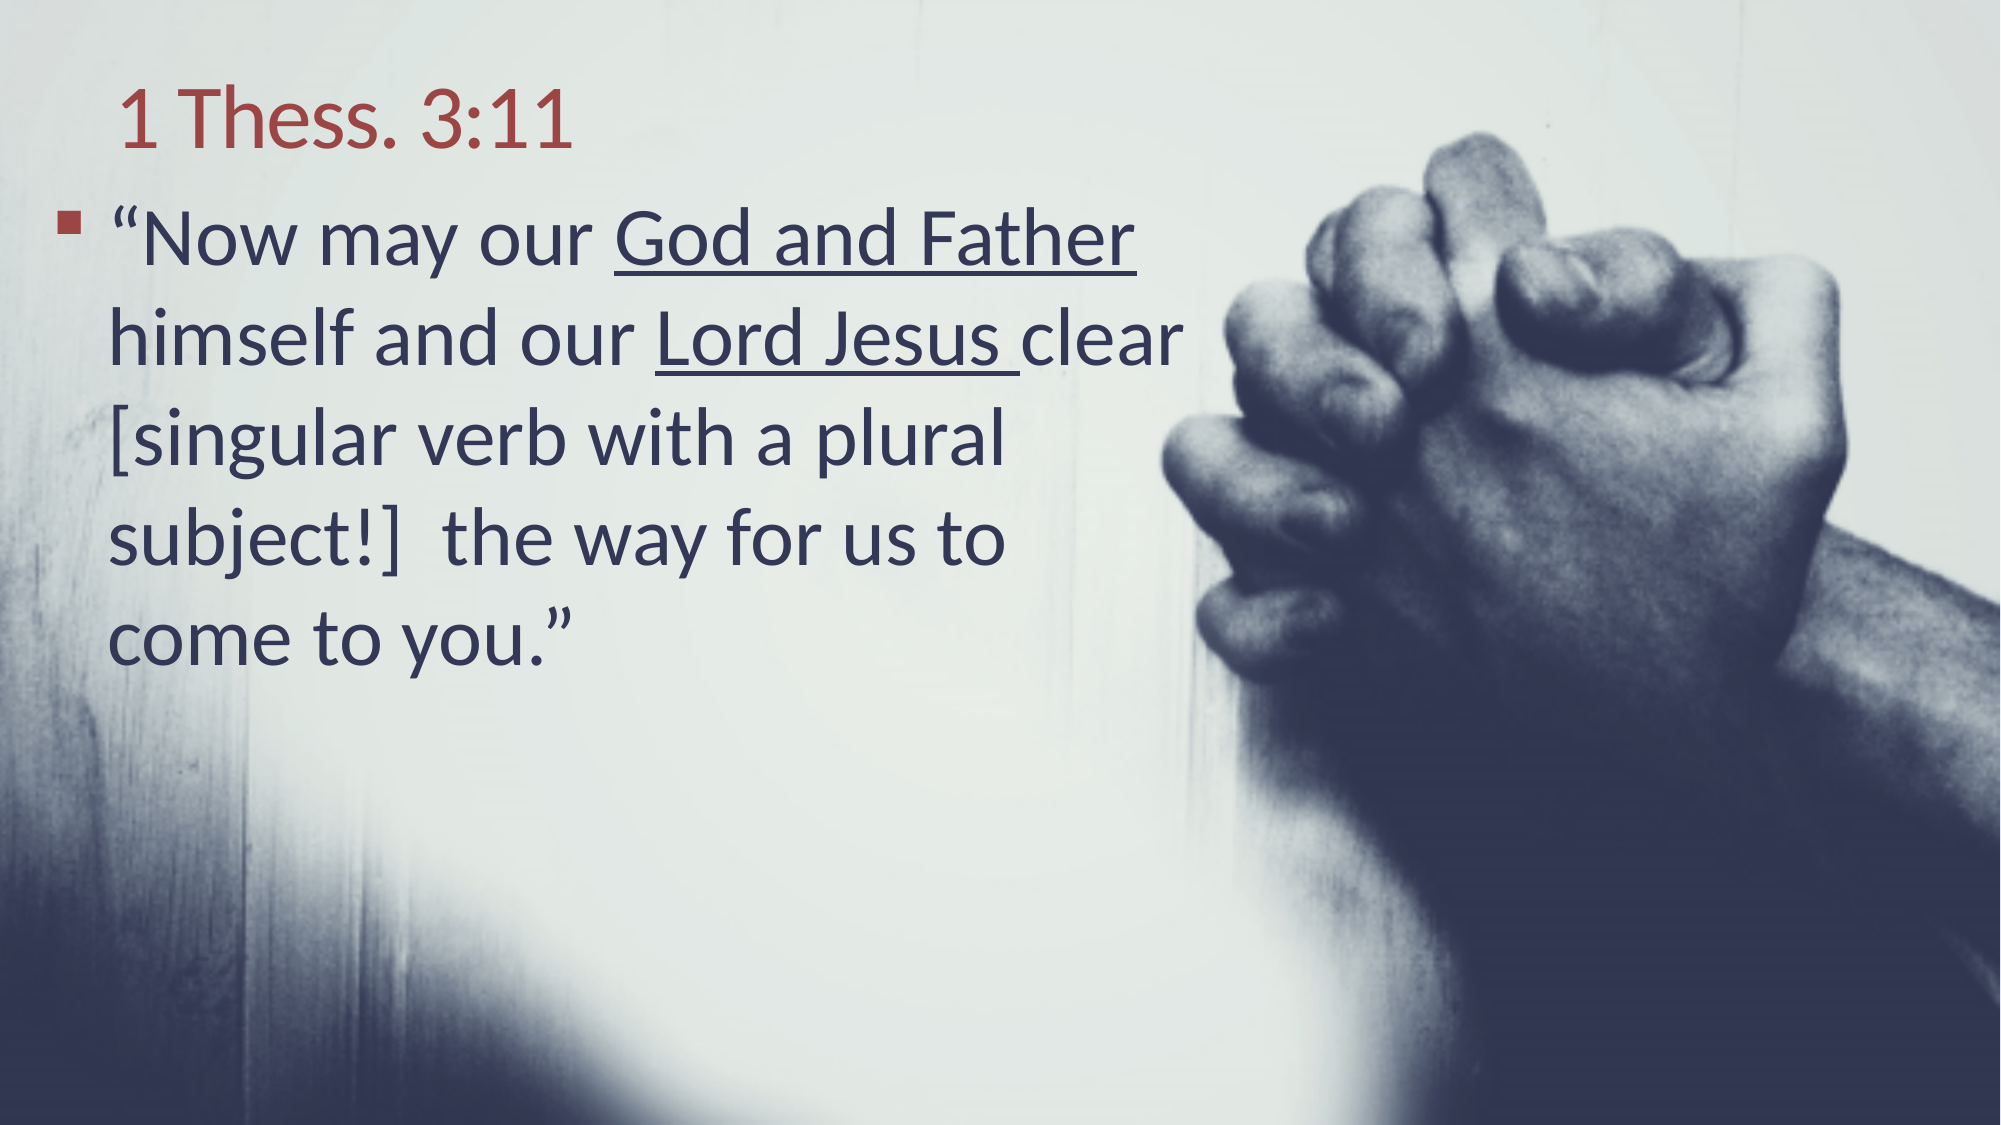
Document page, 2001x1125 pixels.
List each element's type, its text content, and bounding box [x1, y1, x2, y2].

picture [0, 0, 2001, 1125]
title 1 Thess. 3:11 [99, 50, 1800, 200]
list “Now may our God and Father himself and our Lord Jesus clear [singular verb with a plural subject!] the way for us to come to you.” [24, 174, 1225, 738]
